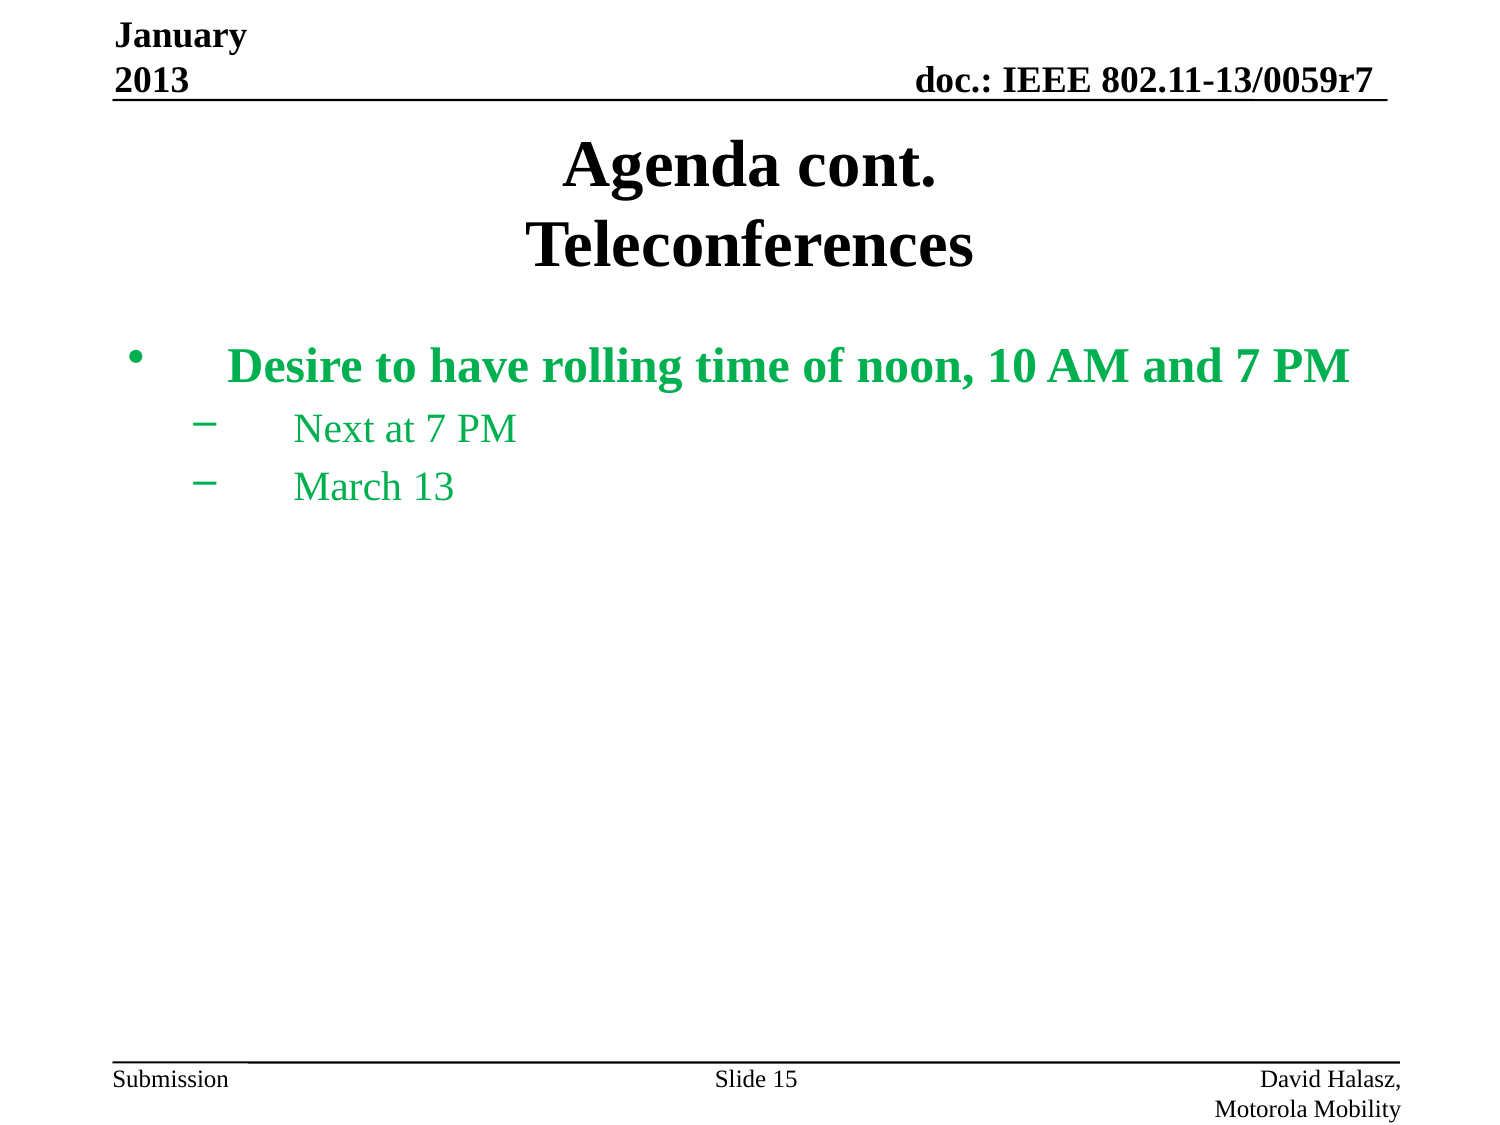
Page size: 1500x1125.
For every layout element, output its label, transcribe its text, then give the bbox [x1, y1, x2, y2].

slide_number Slide 15 [712, 1061, 800, 1093]
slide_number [114, 54, 333, 101]
list Desire to have rolling time of noon, 10 AM and 7 PM Next at 7 PM March 13 [112, 324, 1388, 1001]
title Agenda cont. Teleconferences [112, 112, 1388, 288]
footer David Halasz, Motorola Mobility [1185, 1061, 1402, 1093]
